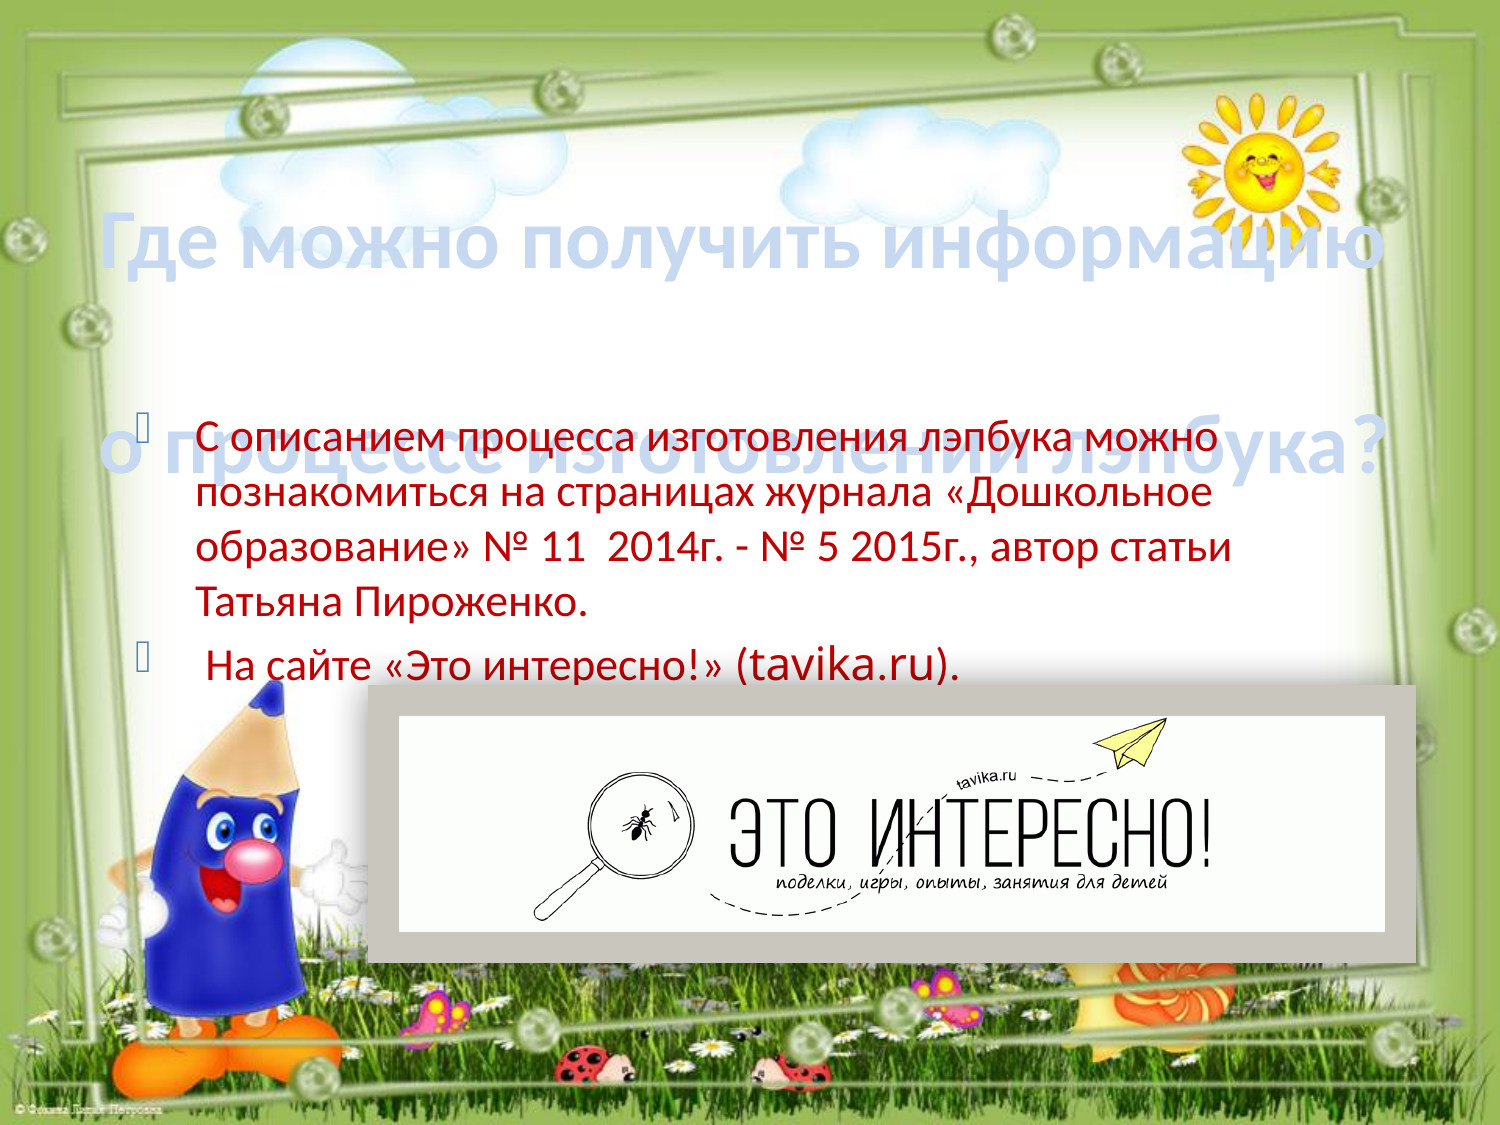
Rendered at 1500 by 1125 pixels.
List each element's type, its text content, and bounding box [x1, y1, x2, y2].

picture [0, 0, 1500, 1125]
text_box С описанием процесса изготовления лэпбука можно познакомиться на страницах журнала «Дошкольное образование» № 11 2014г. - № 5 2015г., автор статьи Татьяна Пироженко. На сайте «Это интересно!» (tavika.ru). [120, 397, 1391, 1034]
text_box Где можно получить информацию о процессе изготовлении лэпбука? [76, 175, 1412, 499]
